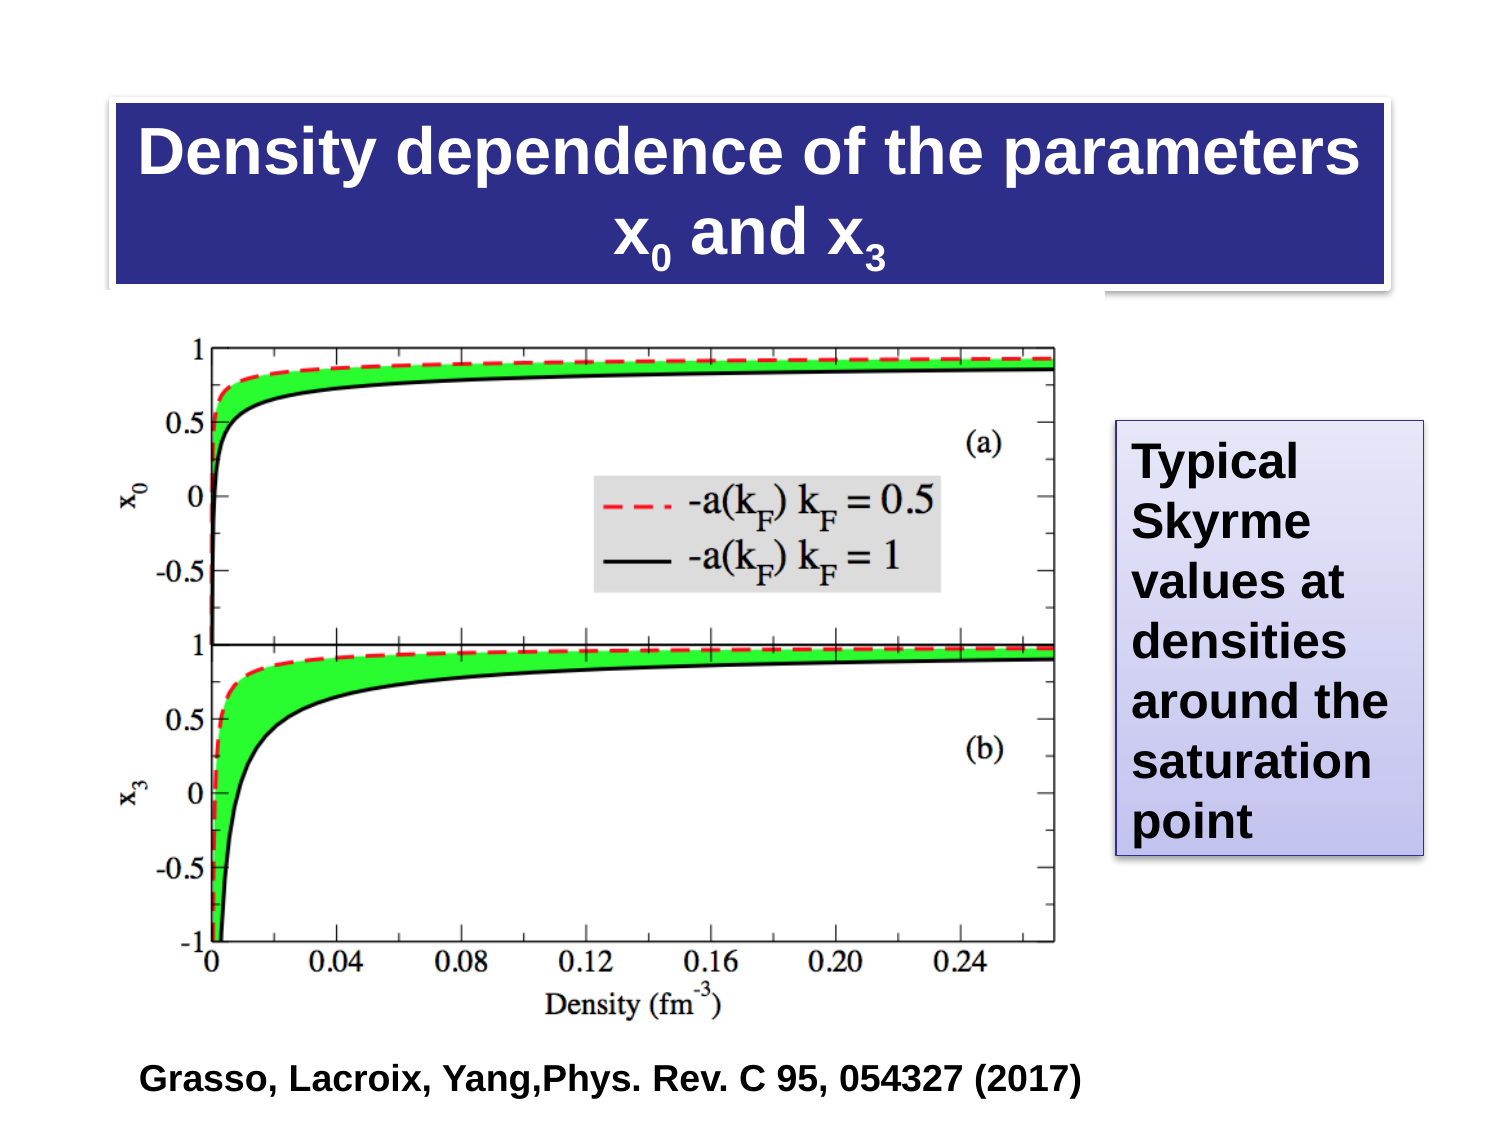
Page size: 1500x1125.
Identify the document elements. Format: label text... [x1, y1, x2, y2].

title Density dependence of the parameters x0 and x3 [109, 97, 1391, 291]
picture [29, 290, 1106, 1045]
text_box Typical Skyrme values at densities around the saturation point [1115, 420, 1424, 856]
text_box Grasso, Lacroix, Yang,Phys. Rev. C 95, 054327 (2017) [123, 1046, 1341, 1107]
